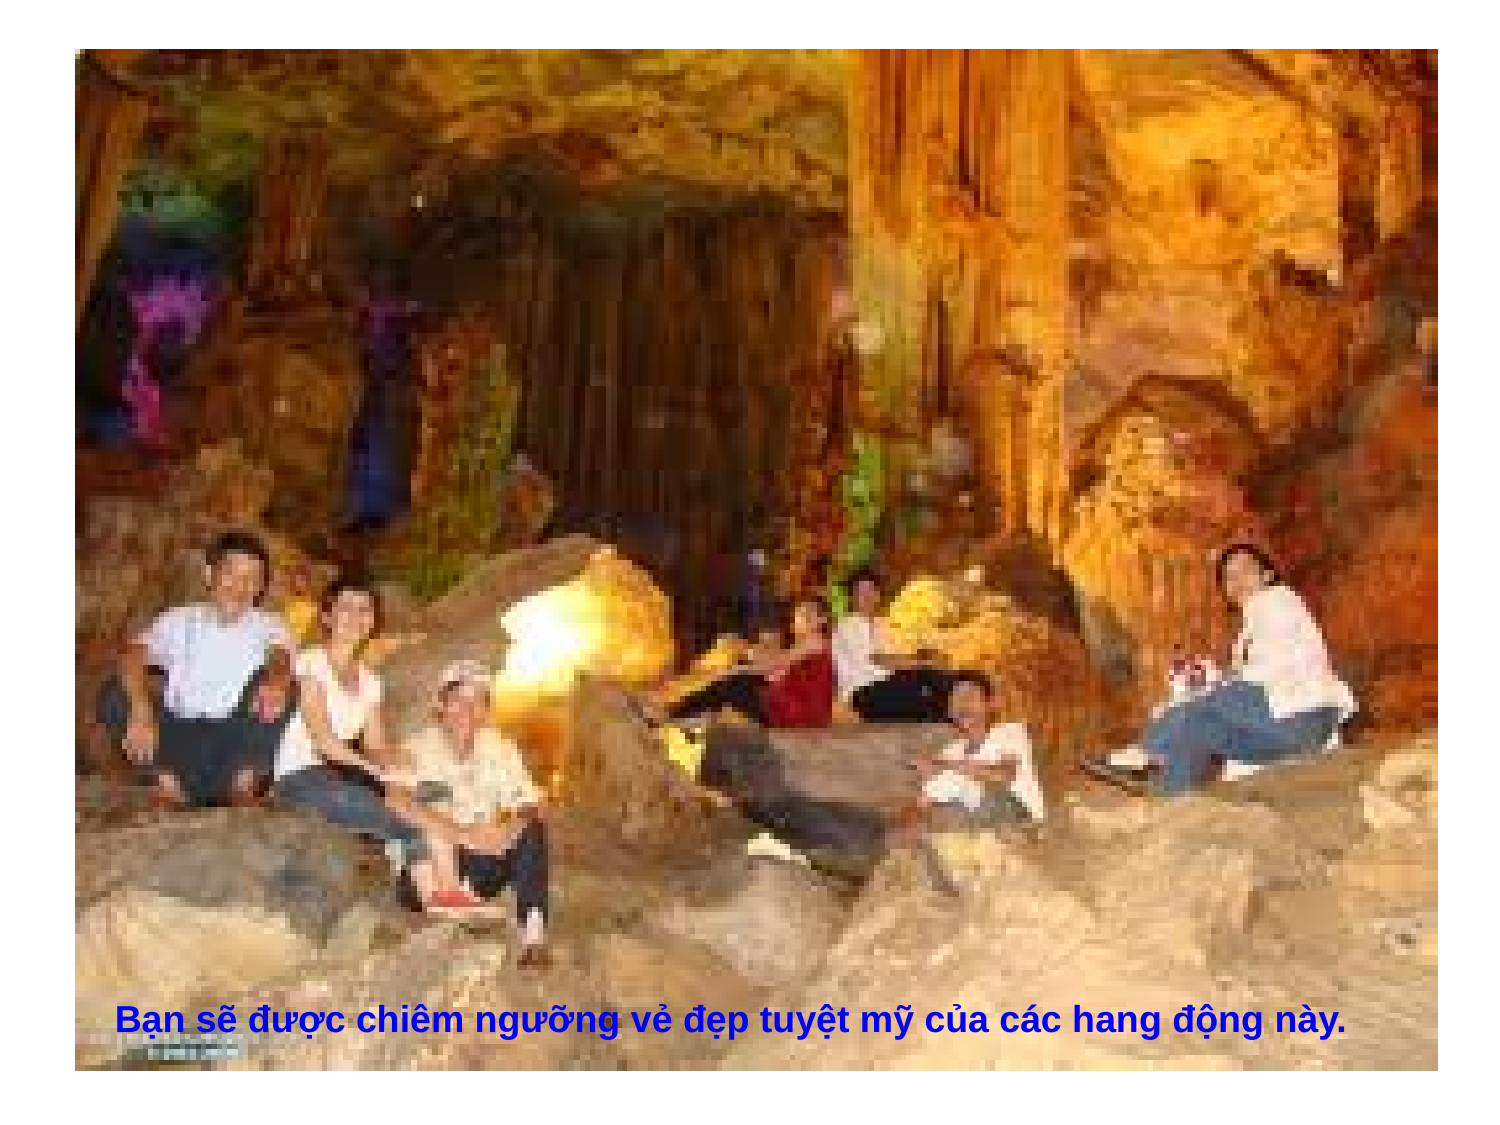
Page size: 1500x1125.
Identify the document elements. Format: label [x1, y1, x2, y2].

picture [74, 49, 1438, 1071]
